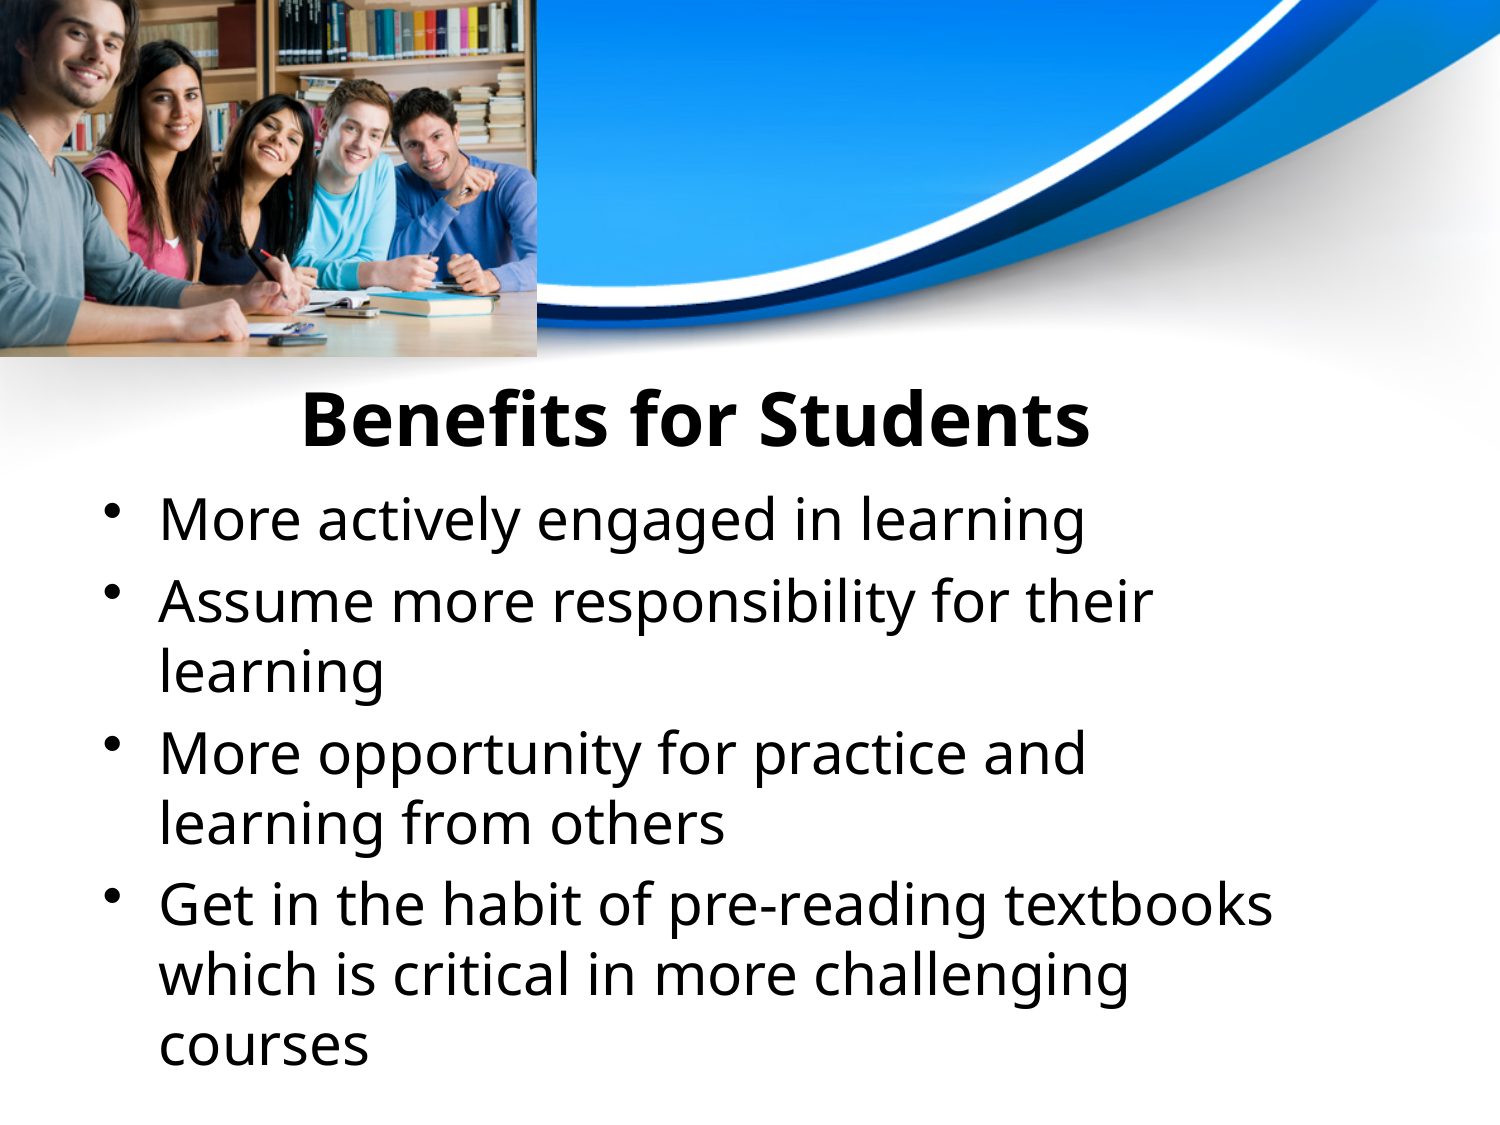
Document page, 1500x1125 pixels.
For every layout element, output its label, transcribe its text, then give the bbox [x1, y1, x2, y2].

picture [0, 0, 1500, 1125]
list More actively engaged in learning Assume more responsibility for their learning More opportunity for practice and learning from others Get in the habit of pre-reading textbooks which is critical in more challenging courses [87, 474, 1305, 1125]
title Benefits for Students [87, 375, 1305, 459]
